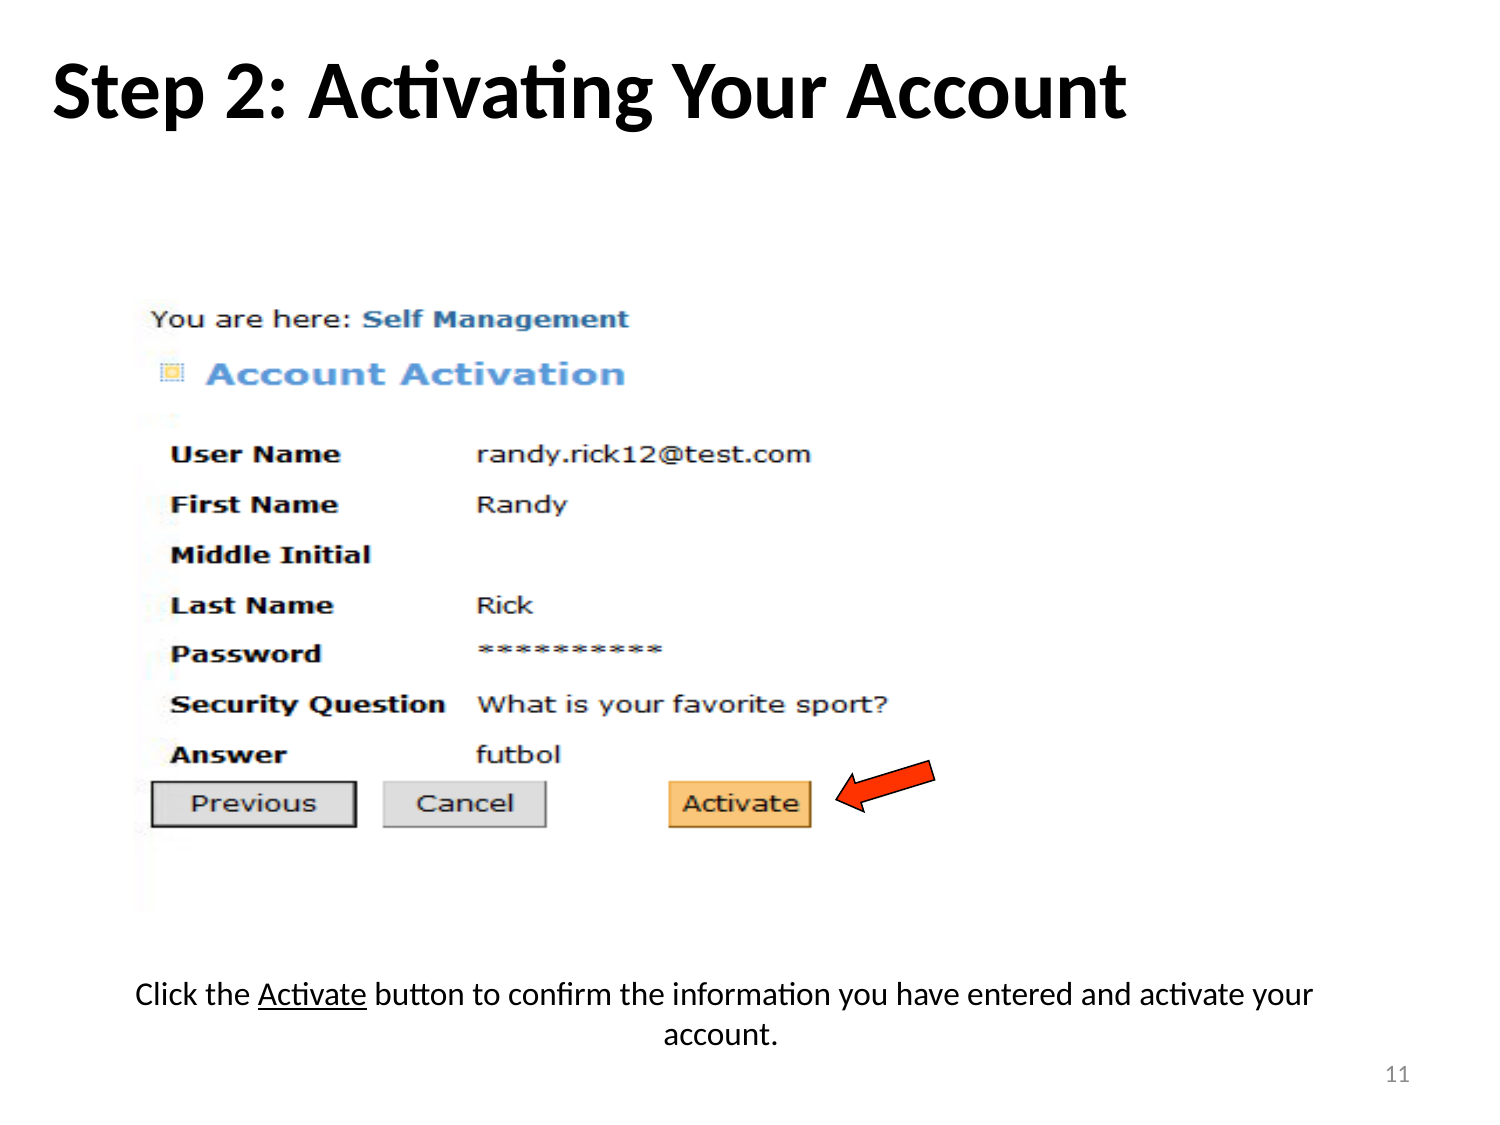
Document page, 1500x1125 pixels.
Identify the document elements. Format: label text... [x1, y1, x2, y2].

picture [133, 299, 1251, 911]
title Click the Activate button to confirm the information you have entered and activate your account. [62, 924, 1388, 1100]
slide_number 11 [1074, 1042, 1425, 1103]
text_box Step 2: Activating Your Account [37, 27, 1463, 143]
